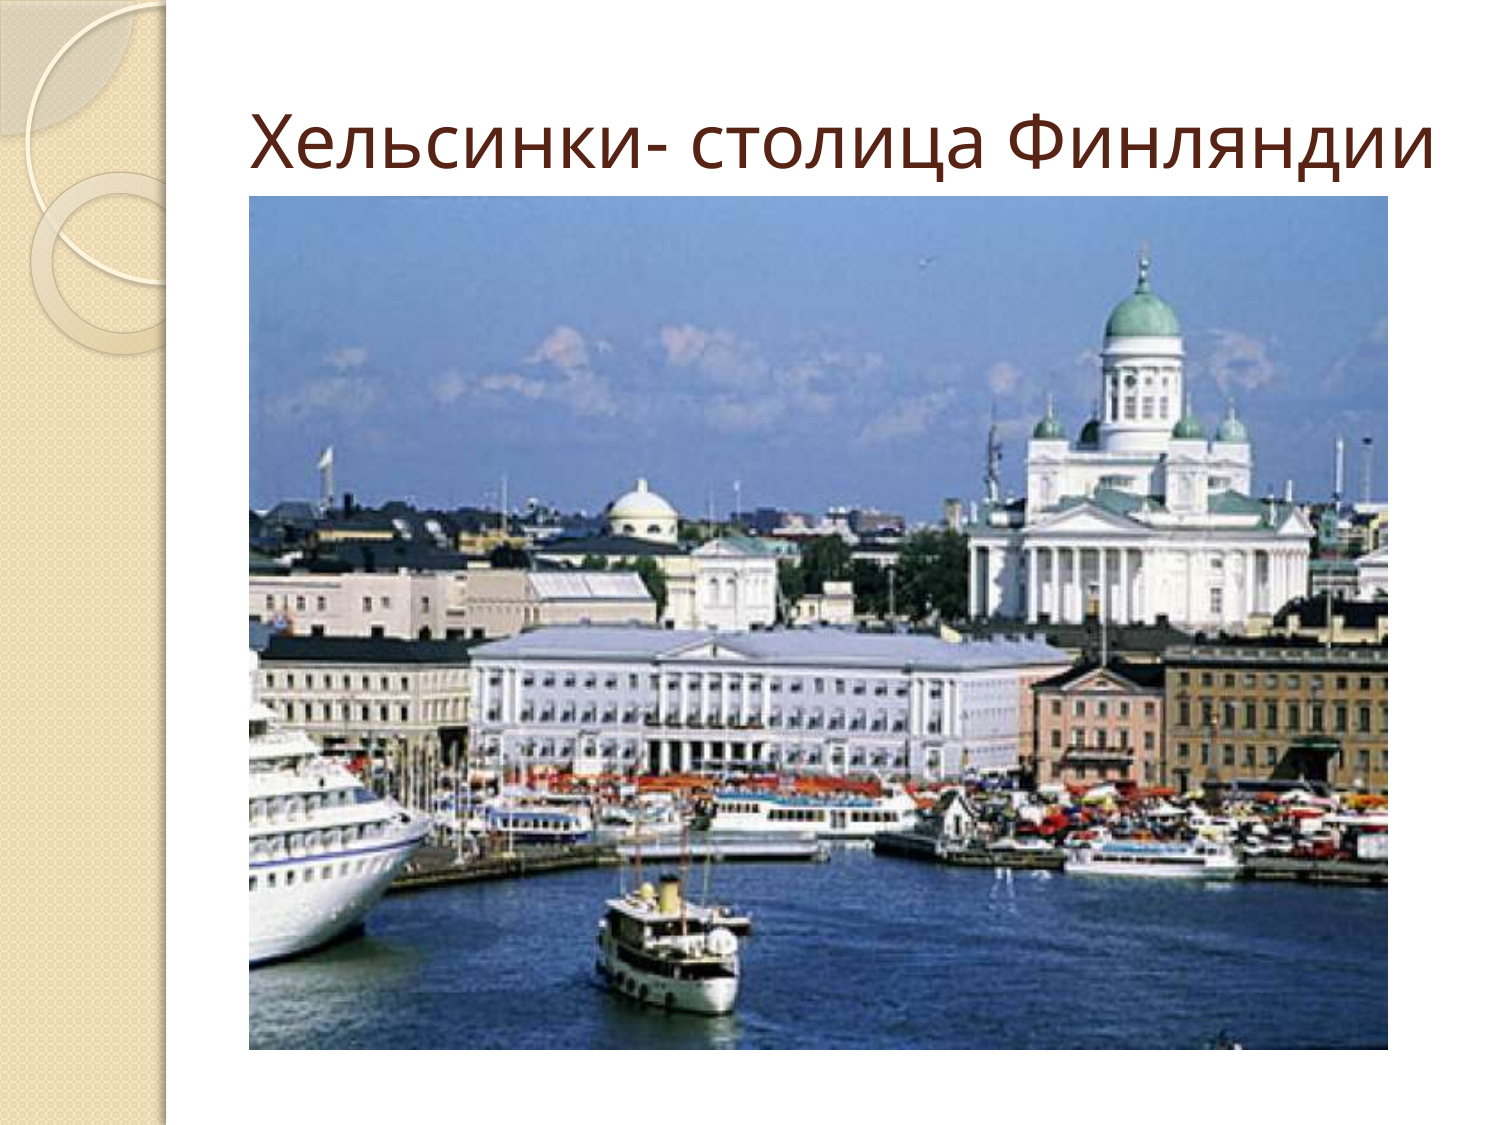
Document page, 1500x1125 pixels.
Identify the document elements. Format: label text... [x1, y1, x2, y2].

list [249, 196, 1388, 1051]
title Хельсинки- столица Финляндии [235, 45, 1466, 233]
